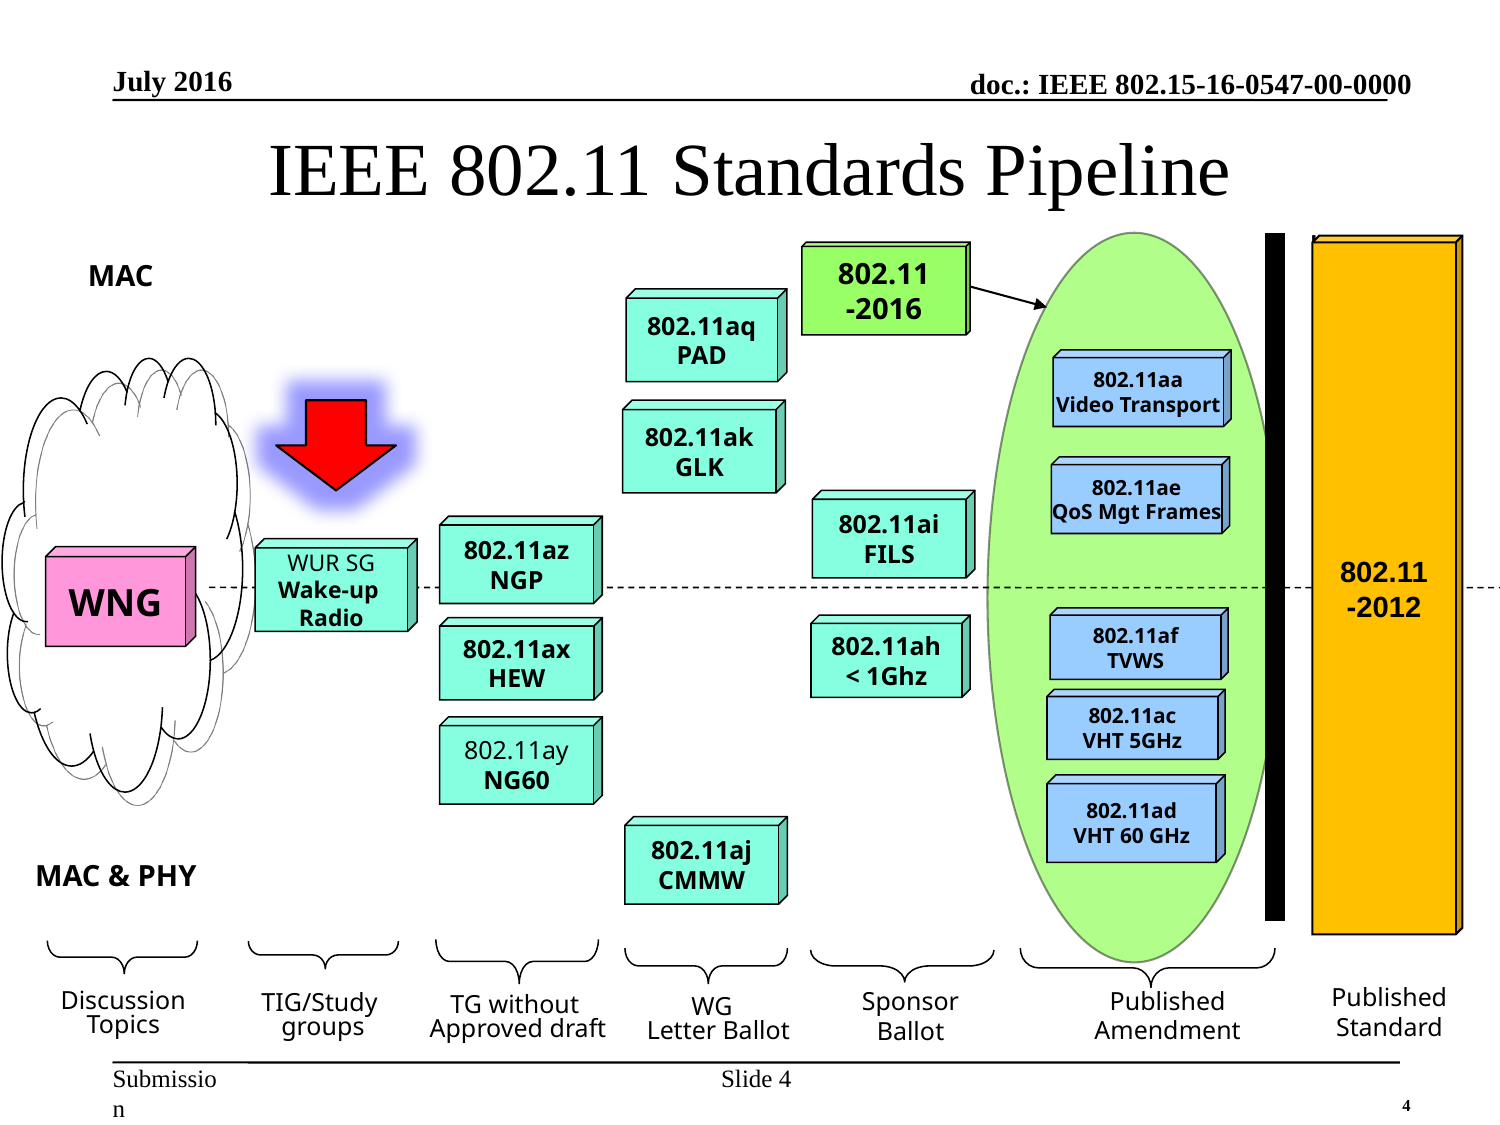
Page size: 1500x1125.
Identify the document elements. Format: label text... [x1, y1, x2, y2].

text_box Discussion Topics [30, 983, 217, 1046]
text_box [1020, 948, 1276, 988]
text_box TIG/Study groups [220, 984, 425, 1048]
text_box 802.11aa Video Transport [1053, 349, 1232, 427]
text_box [987, 232, 1265, 948]
text_box 802.11ac VHT 5GHz [1046, 689, 1226, 760]
text_box 802.11ae QoS Mgt Frames [1051, 456, 1230, 534]
text_box WG Letter Ballot [632, 988, 805, 1052]
text_box 4 [1387, 1087, 1460, 1125]
text_box [248, 941, 399, 969]
text_box [624, 948, 788, 984]
text_box 802.11af TVWS [1050, 607, 1229, 680]
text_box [969, 286, 1048, 308]
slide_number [112, 62, 375, 98]
text_box 802.11ay NG60 [439, 716, 603, 805]
text_box Sponsor Ballot [846, 978, 975, 1054]
text_box 802.11az NGP [439, 516, 603, 604]
text_box [47, 940, 198, 974]
text_box [435, 939, 599, 984]
text_box 802.11ai FILS [812, 490, 975, 578]
text_box [276, 400, 397, 491]
text_box 802.11 -2016 [801, 242, 971, 335]
text_box [2, 358, 243, 793]
text_box Published Standard [1316, 974, 1463, 1049]
text_box MAC & PHY [20, 850, 212, 900]
text_box 802.11ax HEW [439, 617, 603, 700]
text_box 802.11aj CMMW [624, 816, 788, 905]
text_box 802.11ak GLK [622, 400, 786, 493]
text_box 802.11aq PAD [626, 288, 787, 382]
slide_number Slide 4 [712, 1062, 800, 1093]
text_box WNG [45, 546, 196, 647]
text_box 802.11 -2012 [1312, 235, 1463, 935]
text_box 802.11ad VHT 60 GHz [1046, 774, 1226, 863]
text_box TG without Approved draft [414, 987, 622, 1051]
title IEEE 802.11 Standards Pipeline [112, 112, 1388, 219]
text_box Published Amendment [1079, 977, 1256, 1053]
text_box WUR SG Wake-up Radio [255, 538, 418, 632]
text_box 802.11ah < 1Ghz [811, 615, 971, 698]
text_box [810, 949, 994, 982]
text_box MAC [73, 250, 169, 300]
